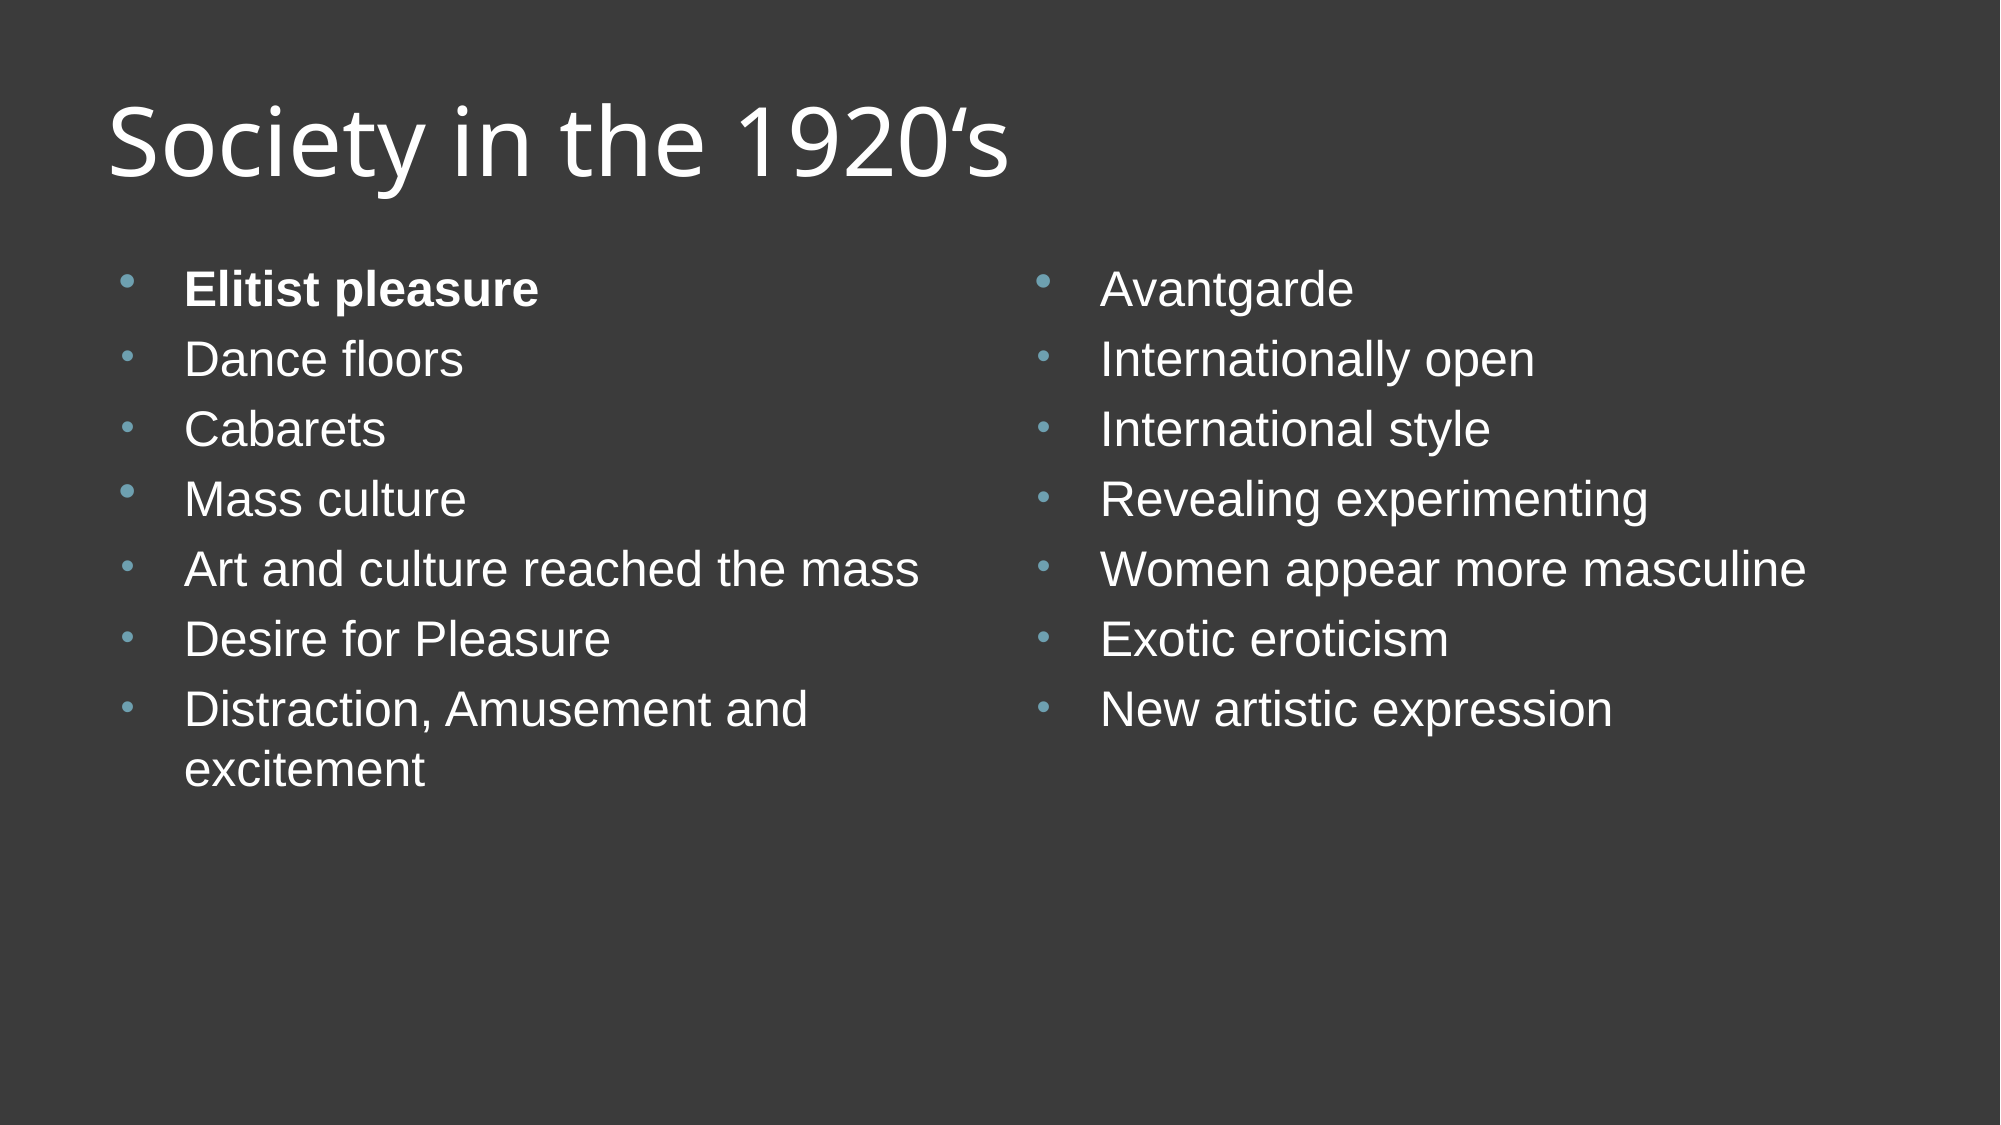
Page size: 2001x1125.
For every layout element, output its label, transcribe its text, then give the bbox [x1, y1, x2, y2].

list Elitist pleasure Dance floors Cabarets Mass culture Art and culture reached the mass Desire for Pleasure Distraction, Amusement and excitement [99, 248, 984, 896]
title Society in the 1920‘s [99, 44, 1900, 233]
list Avantgarde Internationally open International style Revealing experimenting Women appear more masculine Exotic eroticism New artistic expression [1015, 248, 1900, 896]
